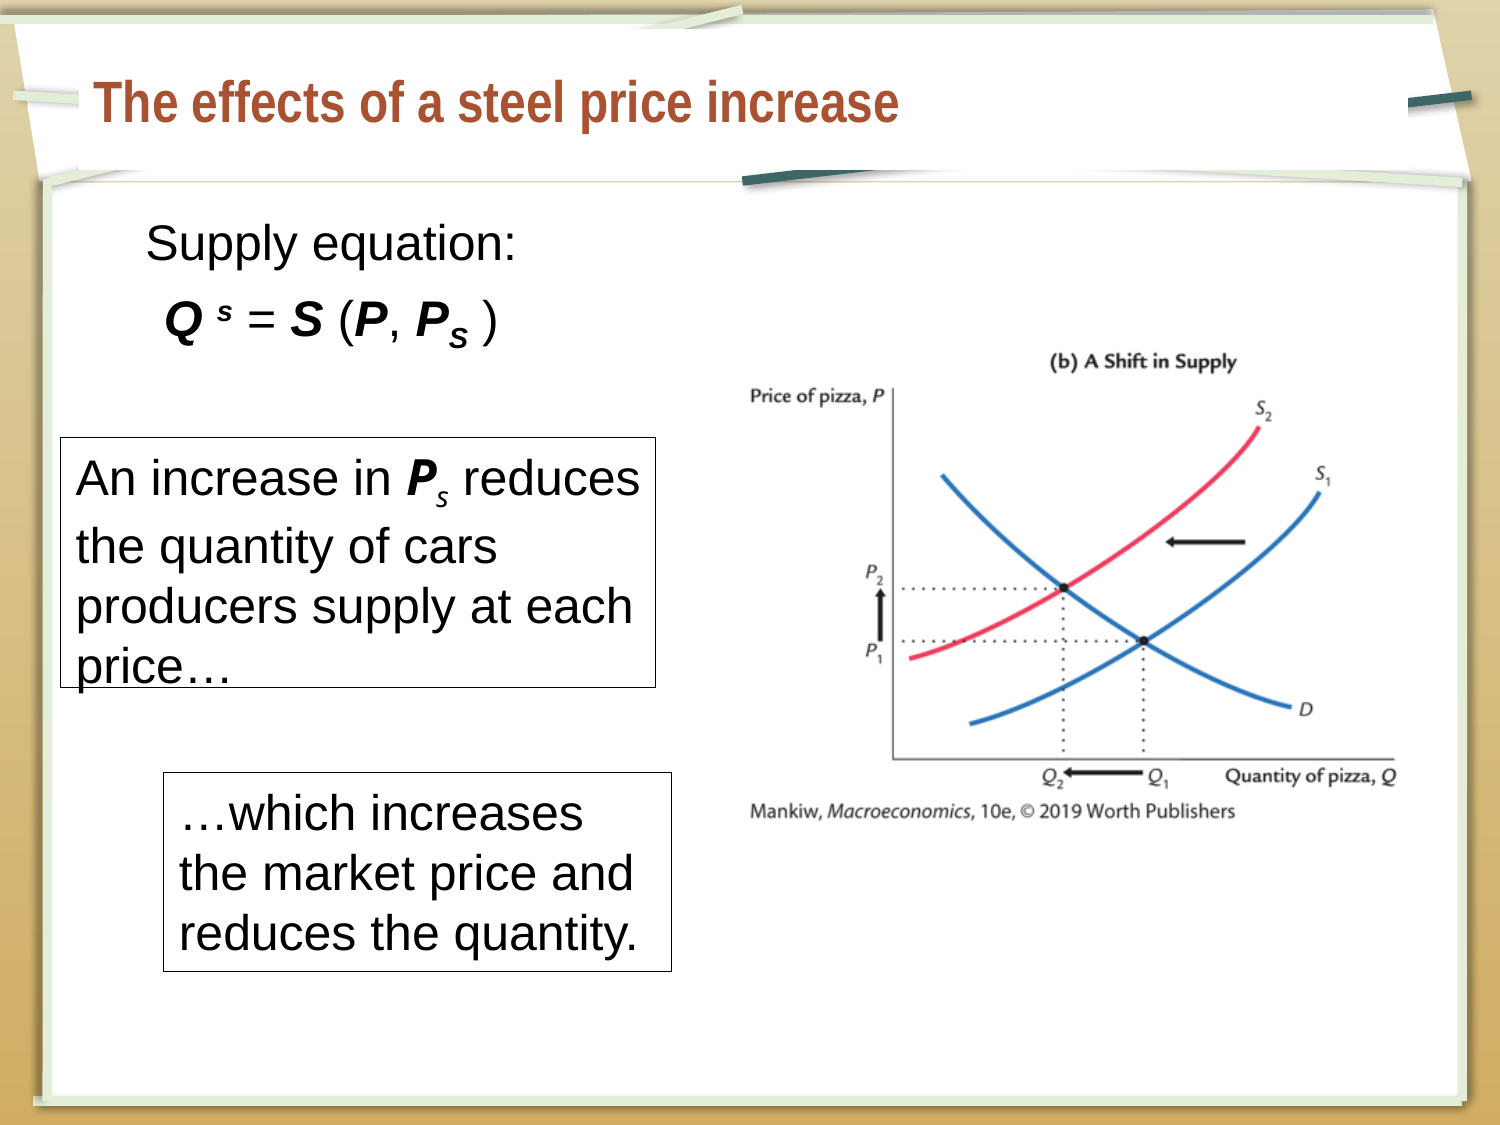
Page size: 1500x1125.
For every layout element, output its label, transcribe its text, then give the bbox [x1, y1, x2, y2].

picture [723, 330, 1432, 837]
list …which increases the market price and reduces the quantity. [163, 772, 672, 972]
list Supply equation: Q s = S (P, PS ) [78, 200, 585, 368]
title The effects of a steel price increase [78, 29, 1408, 170]
list An increase in Ps reduces the quantity of cars producers supply at each price… [60, 437, 656, 688]
